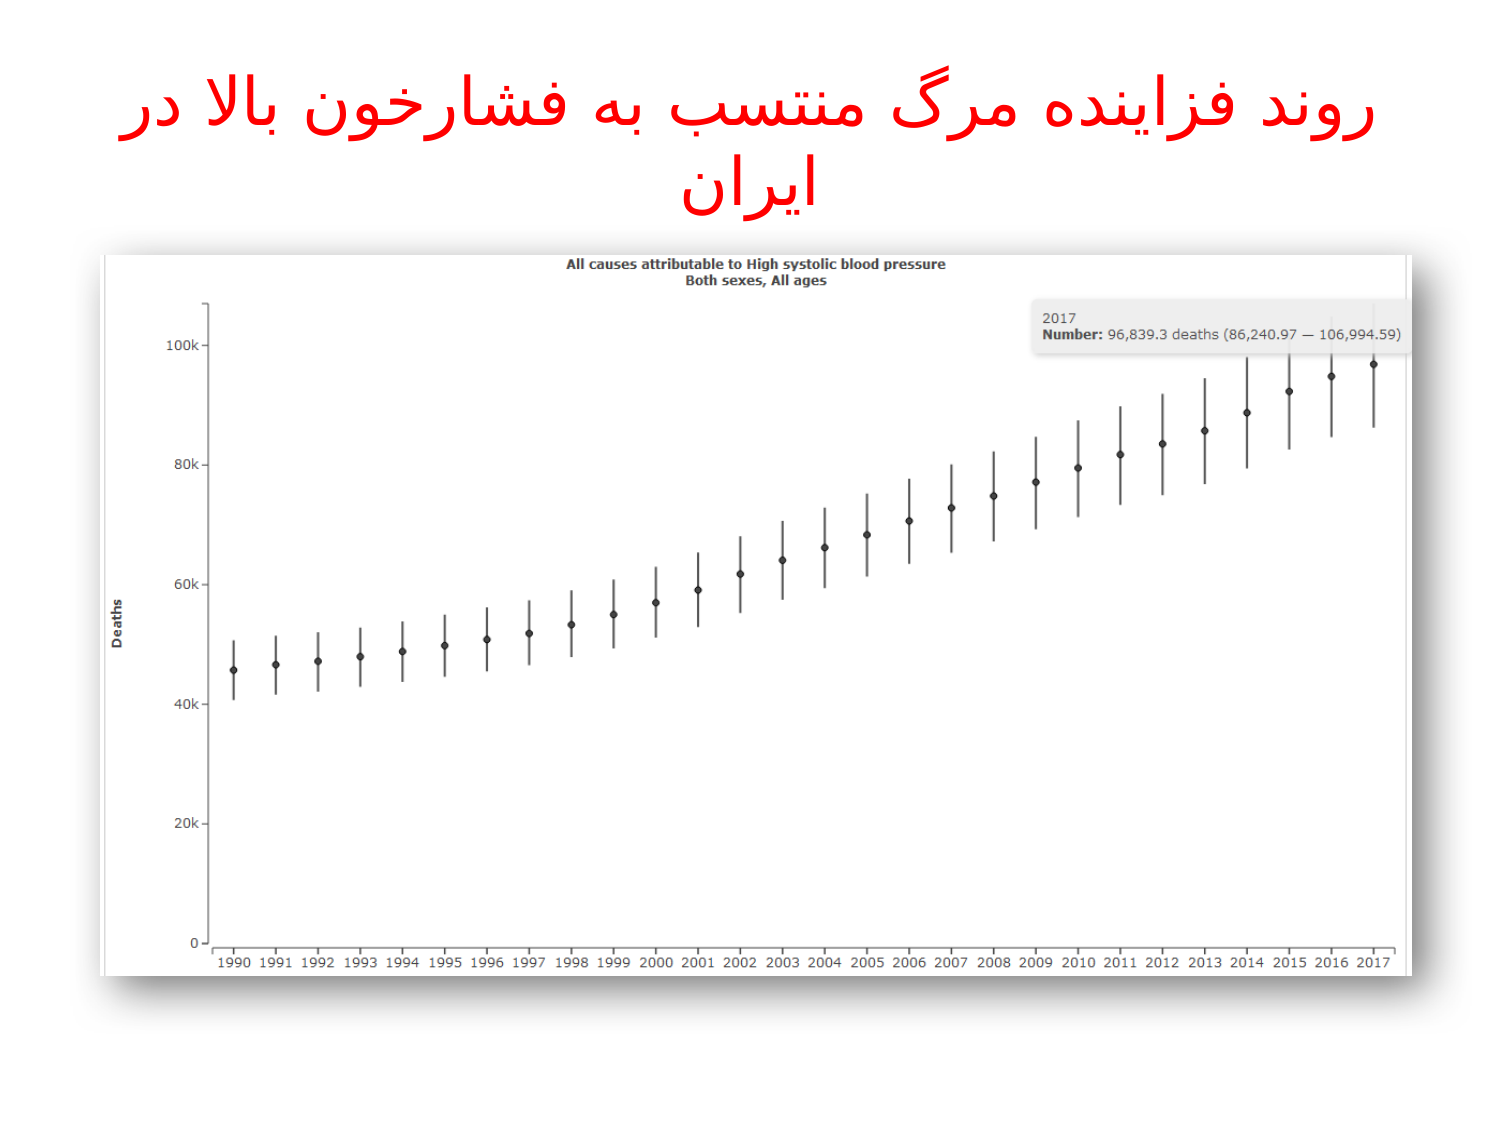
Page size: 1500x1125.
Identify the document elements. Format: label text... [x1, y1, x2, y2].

title روند فزاینده مرگ منتسب به فشارخون بالا در ایران [75, 45, 1425, 233]
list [100, 255, 1412, 977]
